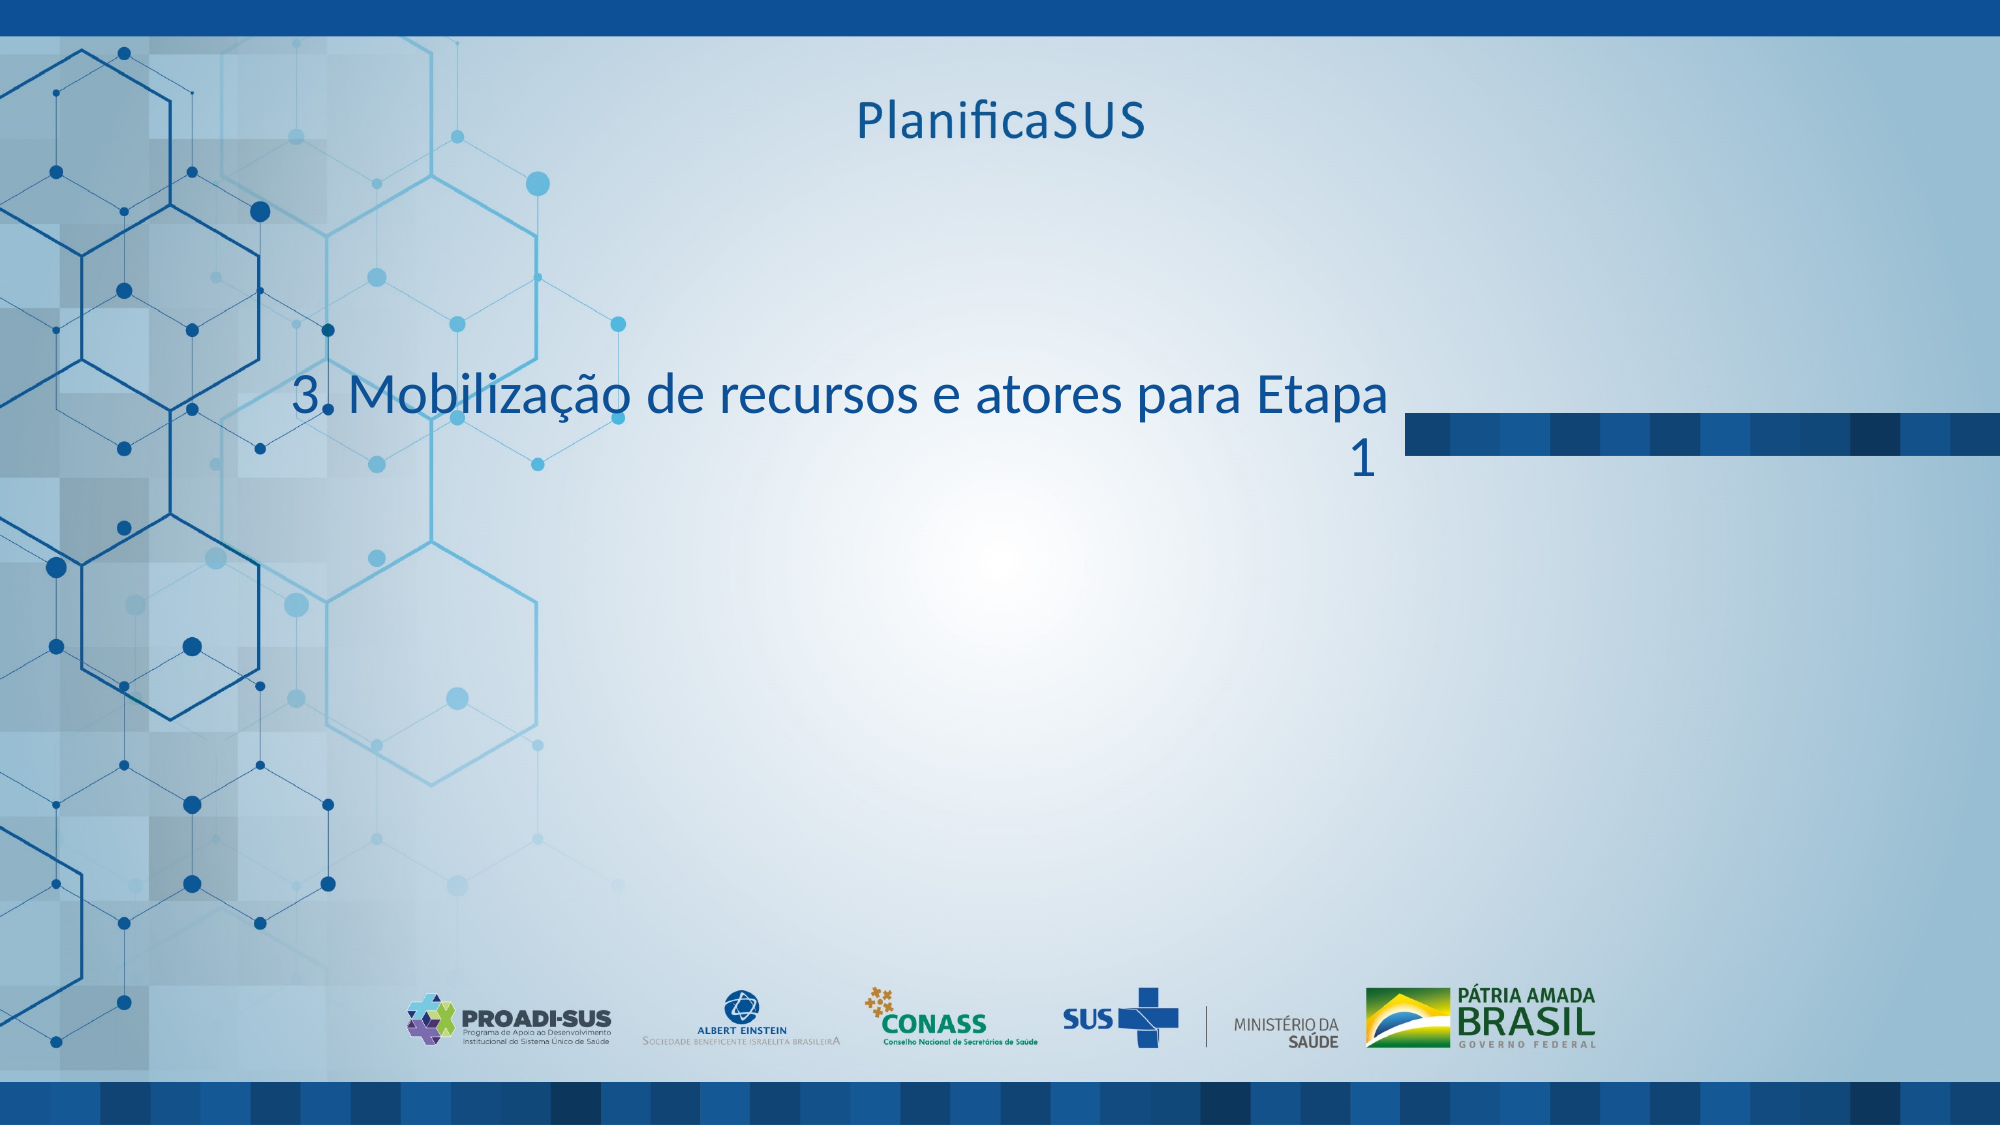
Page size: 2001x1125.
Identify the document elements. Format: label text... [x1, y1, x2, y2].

picture [0, 37, 2000, 1125]
title 3. Mobilização de recursos e atores para Etapa 1 [239, 354, 1406, 498]
